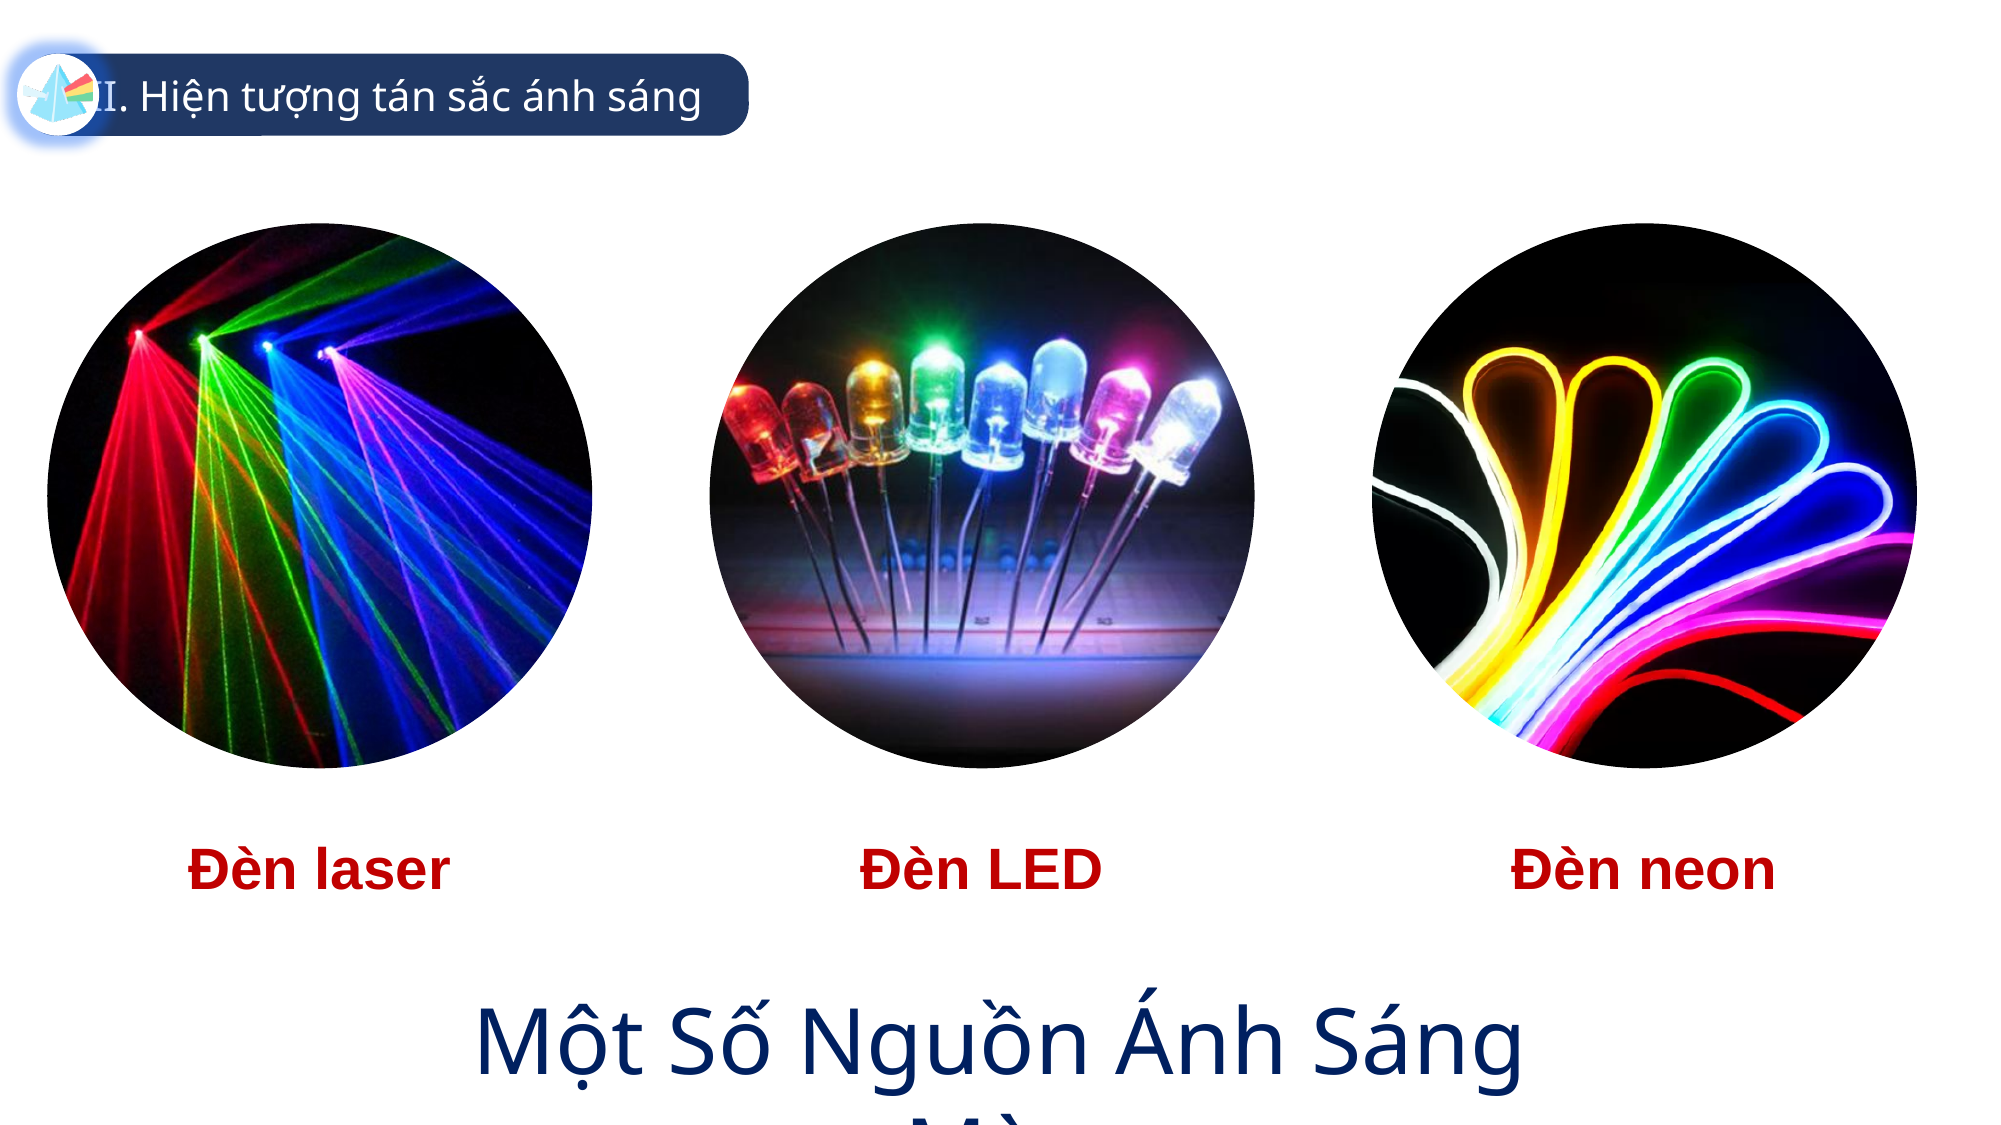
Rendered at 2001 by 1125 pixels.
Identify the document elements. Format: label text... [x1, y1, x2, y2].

text_box [1370, 222, 1918, 770]
text_box Đèn laser [170, 809, 469, 909]
text_box [46, 222, 594, 770]
text_box [708, 222, 1256, 770]
text_box Đèn LED [832, 809, 1132, 909]
text_box Đèn neon [1495, 809, 1794, 909]
text_box Một Số Nguồn Ánh Sáng Màu [383, 975, 1617, 1125]
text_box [17, 53, 749, 136]
